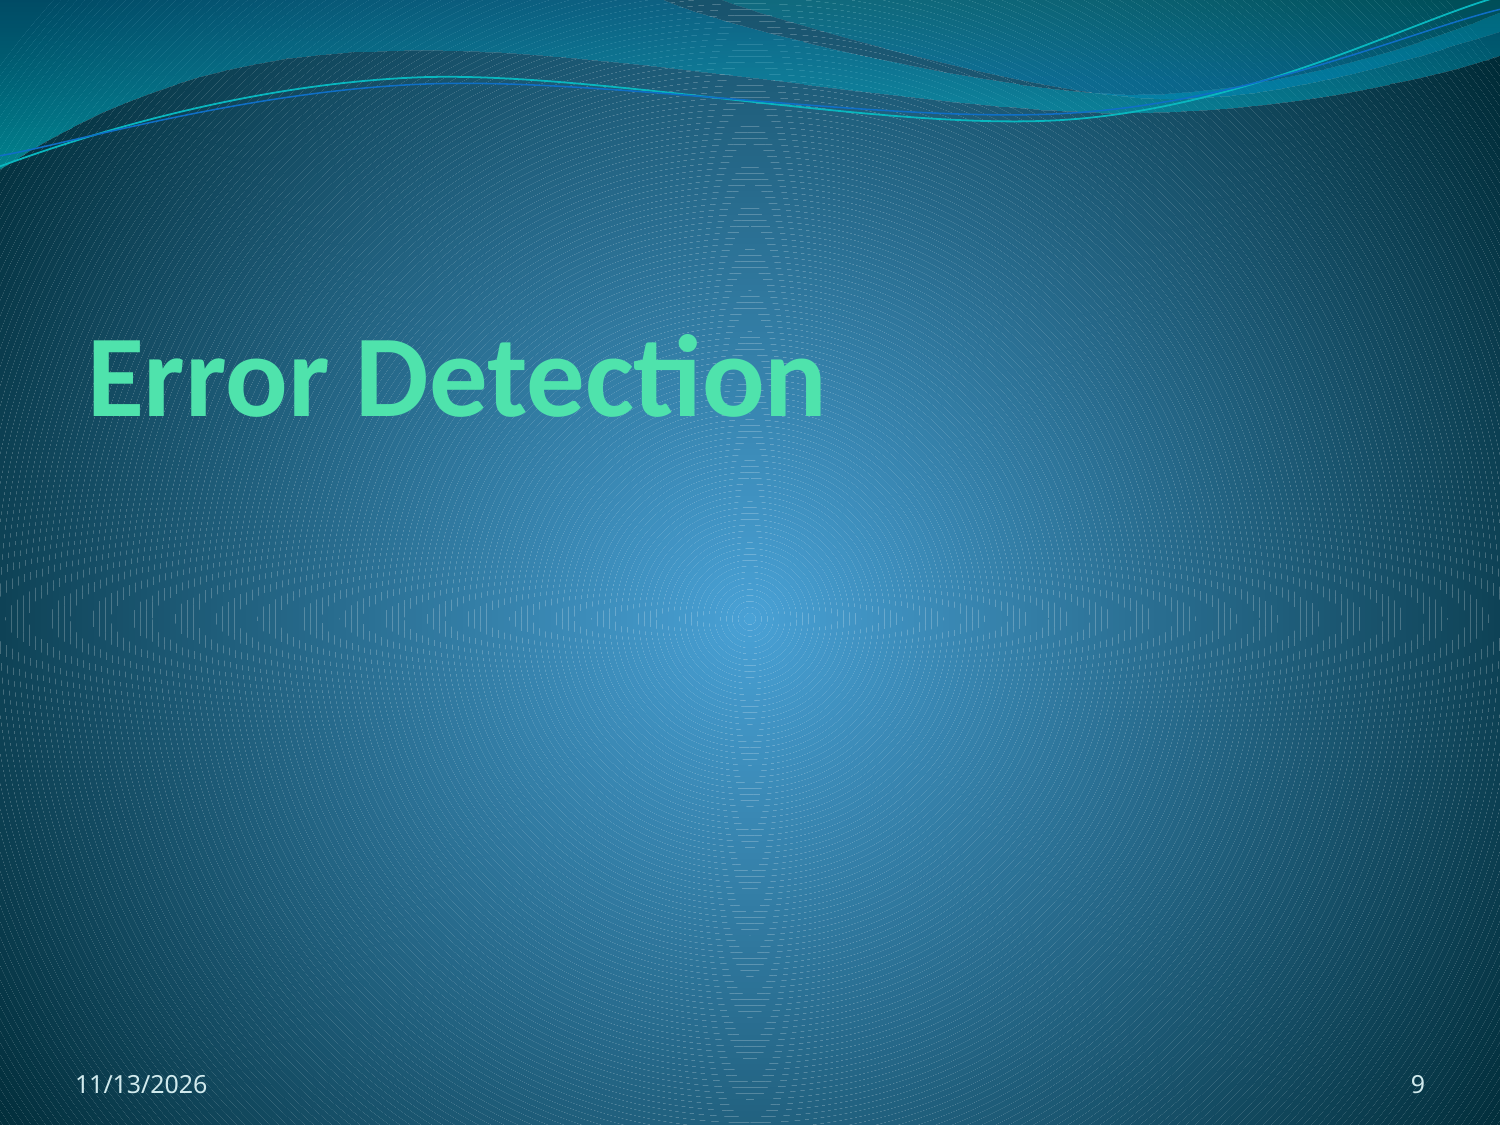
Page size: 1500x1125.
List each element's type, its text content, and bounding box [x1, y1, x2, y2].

title Error Detection [86, 216, 1362, 440]
slide_number 9 [1299, 1042, 1425, 1103]
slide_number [75, 1042, 425, 1103]
